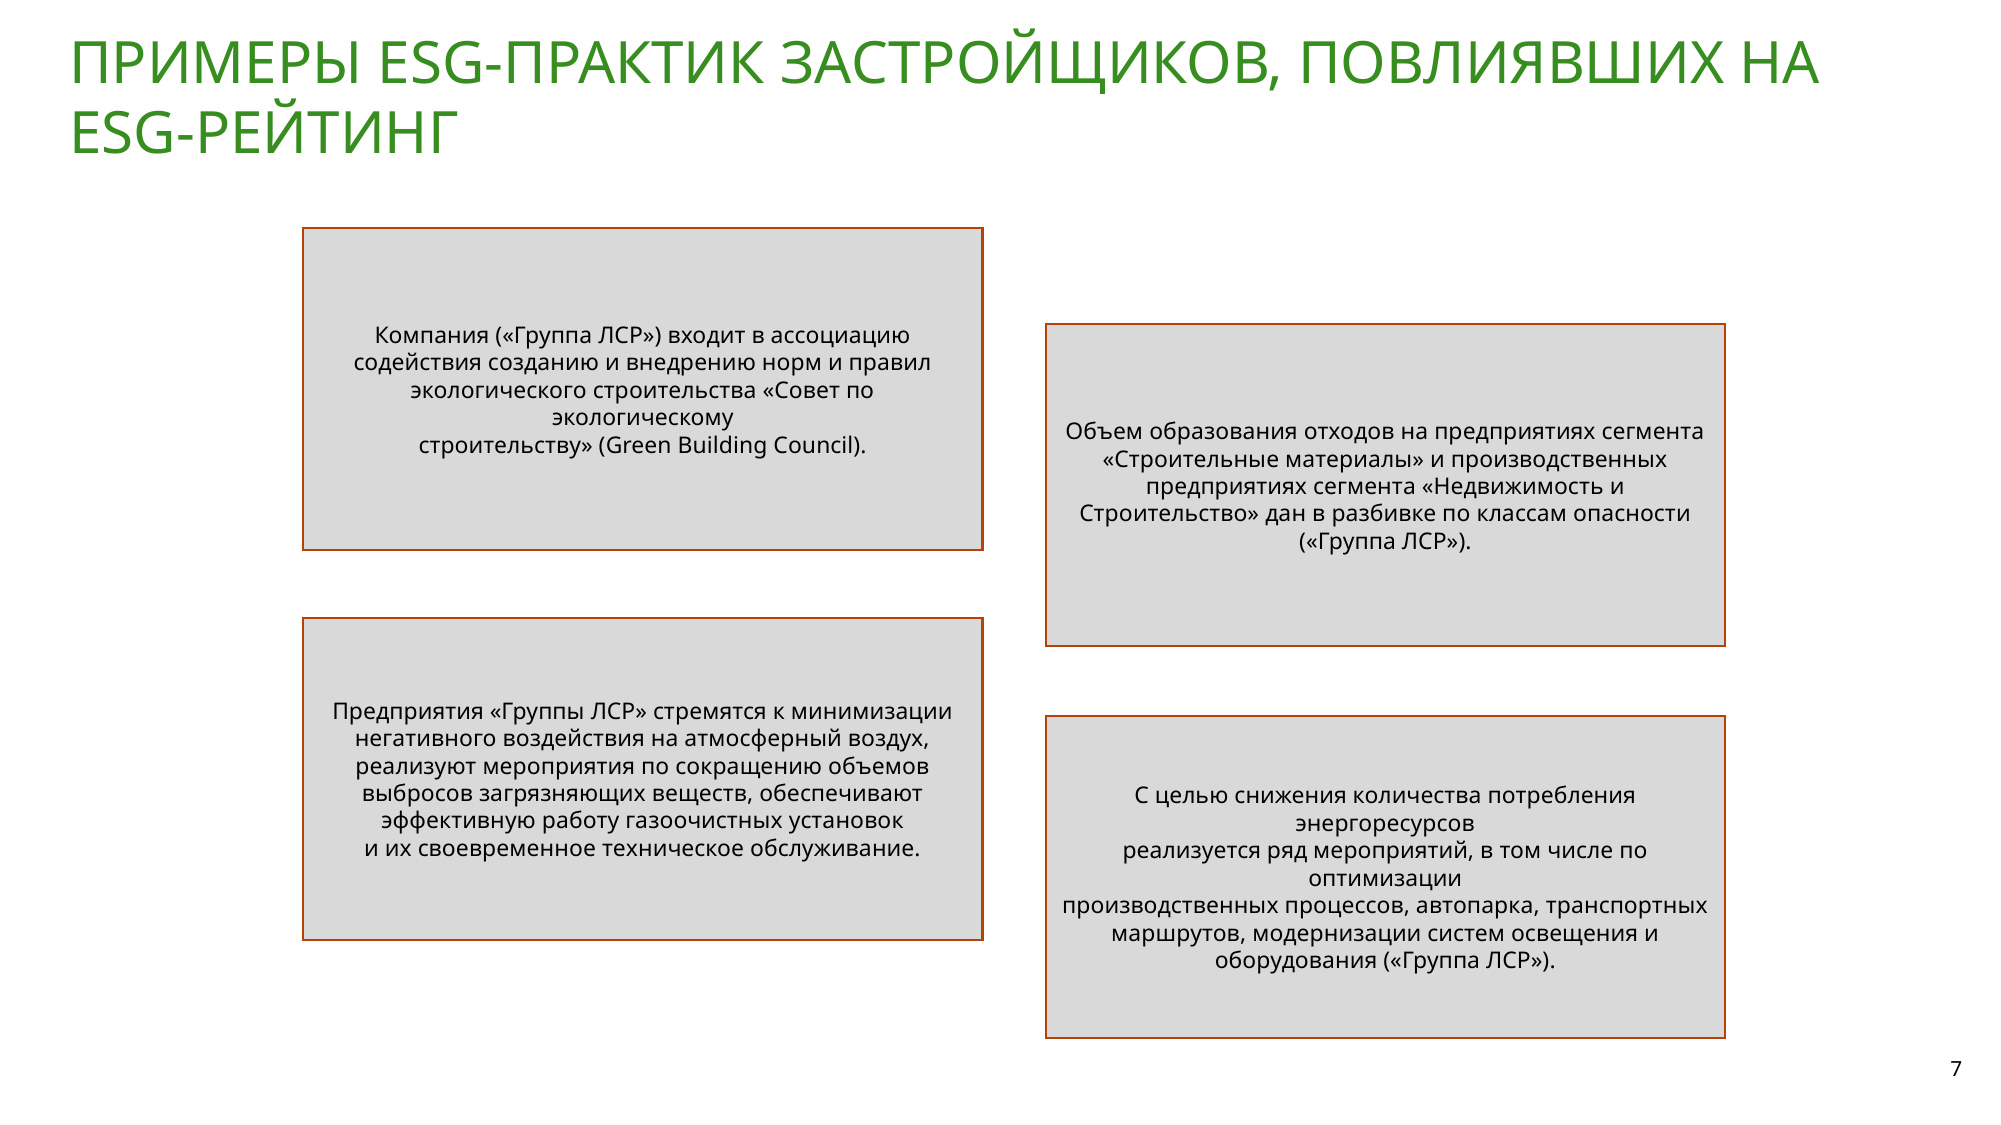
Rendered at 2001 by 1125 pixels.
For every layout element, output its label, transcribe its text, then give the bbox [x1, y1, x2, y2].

text_box Примеры ESG-практик застройщиков, повлиявших на ESG-рейтинг [54, 17, 1911, 173]
text_box Компания («Группа ЛСР») входит в ассоциацию содействия созданию и внедрению норм и правил экологического строительства «Совет по экологическому строительству» (Green Building Council). [302, 227, 984, 551]
text_box Объем образования отходов на предприятиях сегмента «Строительные материалы» и производственных предприятиях сегмента «Недвижимость и Строительство» дан в разбивке по классам опасности («Группа ЛСР»). [1045, 323, 1726, 647]
text_box С целью снижения количества потребления энергоресурсов реализуется ряд мероприятий, в том числе по оптимизации производственных процессов, автопарка, транспортных маршрутов, модернизации систем освещения и оборудования («Группа ЛСР»). [1045, 715, 1726, 1039]
text_box Предприятия «Группы ЛСР» стремятся к минимизации негативного воздействия на атмосферный воздух, реализуют мероприятия по сокращению объемов выбросов загрязняющих веществ, обеспечивают эффективную работу газоочистных установок и их своевременное техническое обслуживание. [302, 617, 984, 941]
